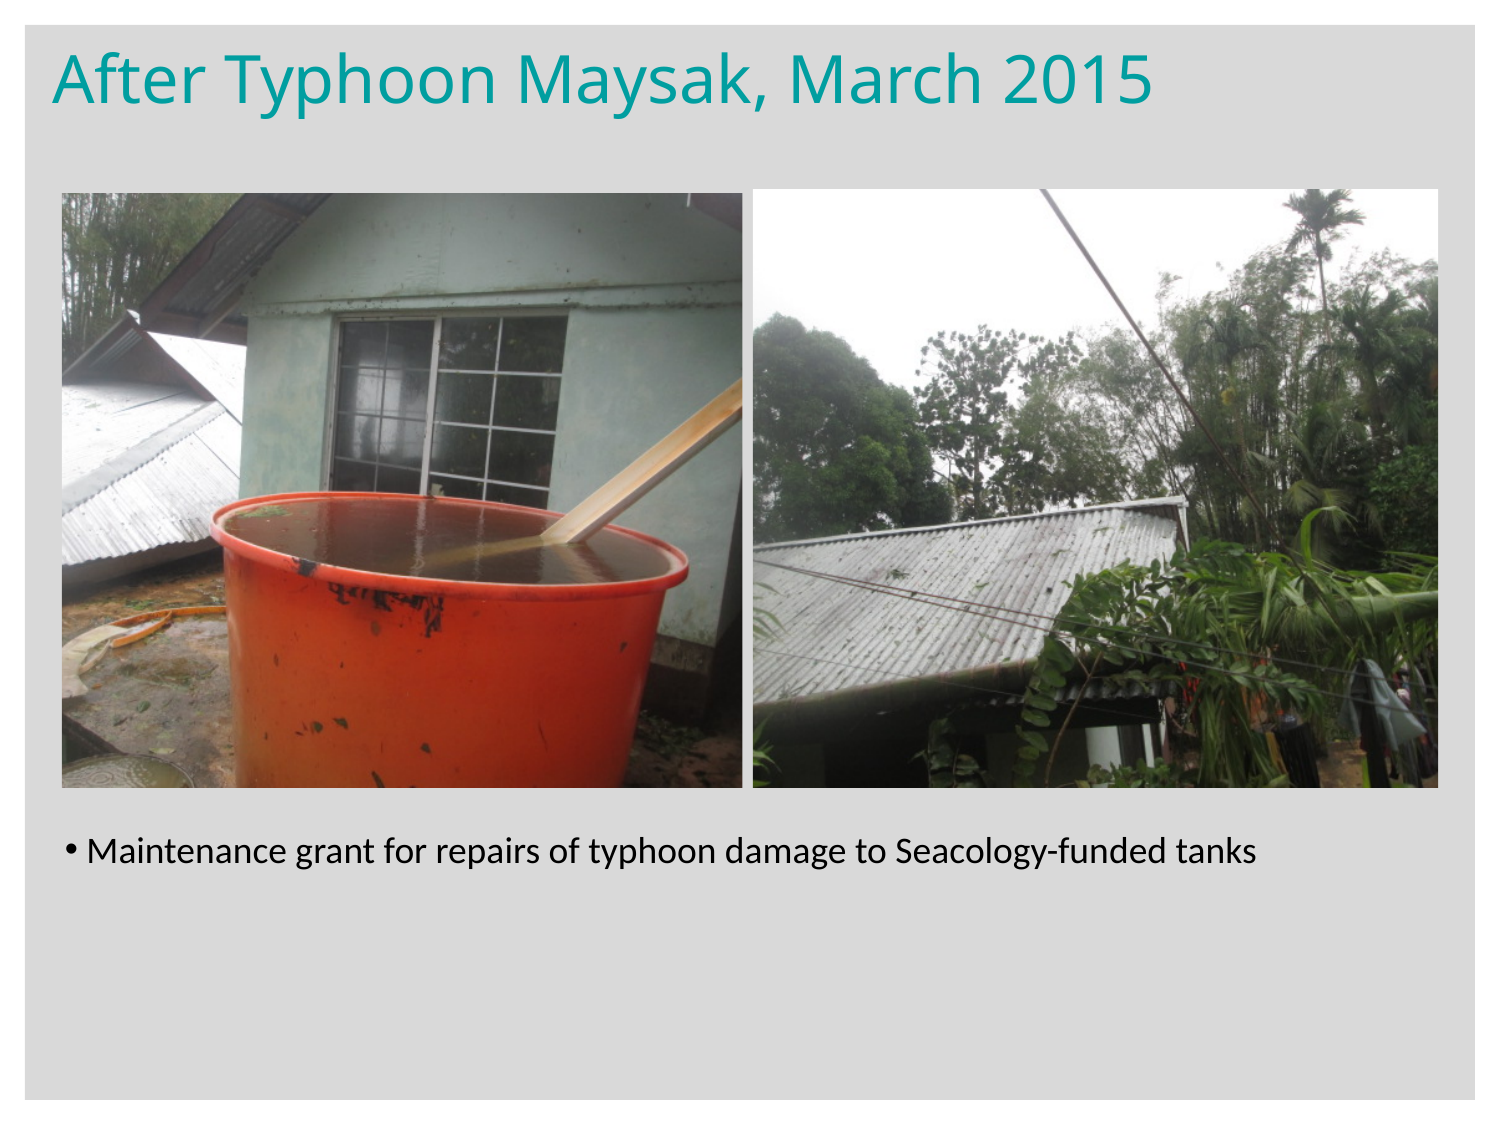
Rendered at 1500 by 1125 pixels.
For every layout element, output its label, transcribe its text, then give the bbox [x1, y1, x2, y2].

text_box Maintenance grant for repairs of typhoon damage to Seacology-funded tanks [49, 818, 1313, 924]
picture [752, 189, 1439, 788]
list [61, 193, 743, 788]
text_box After Typhoon Maysak, March 2015 [37, 28, 1425, 124]
text_box [23, 23, 1477, 1102]
